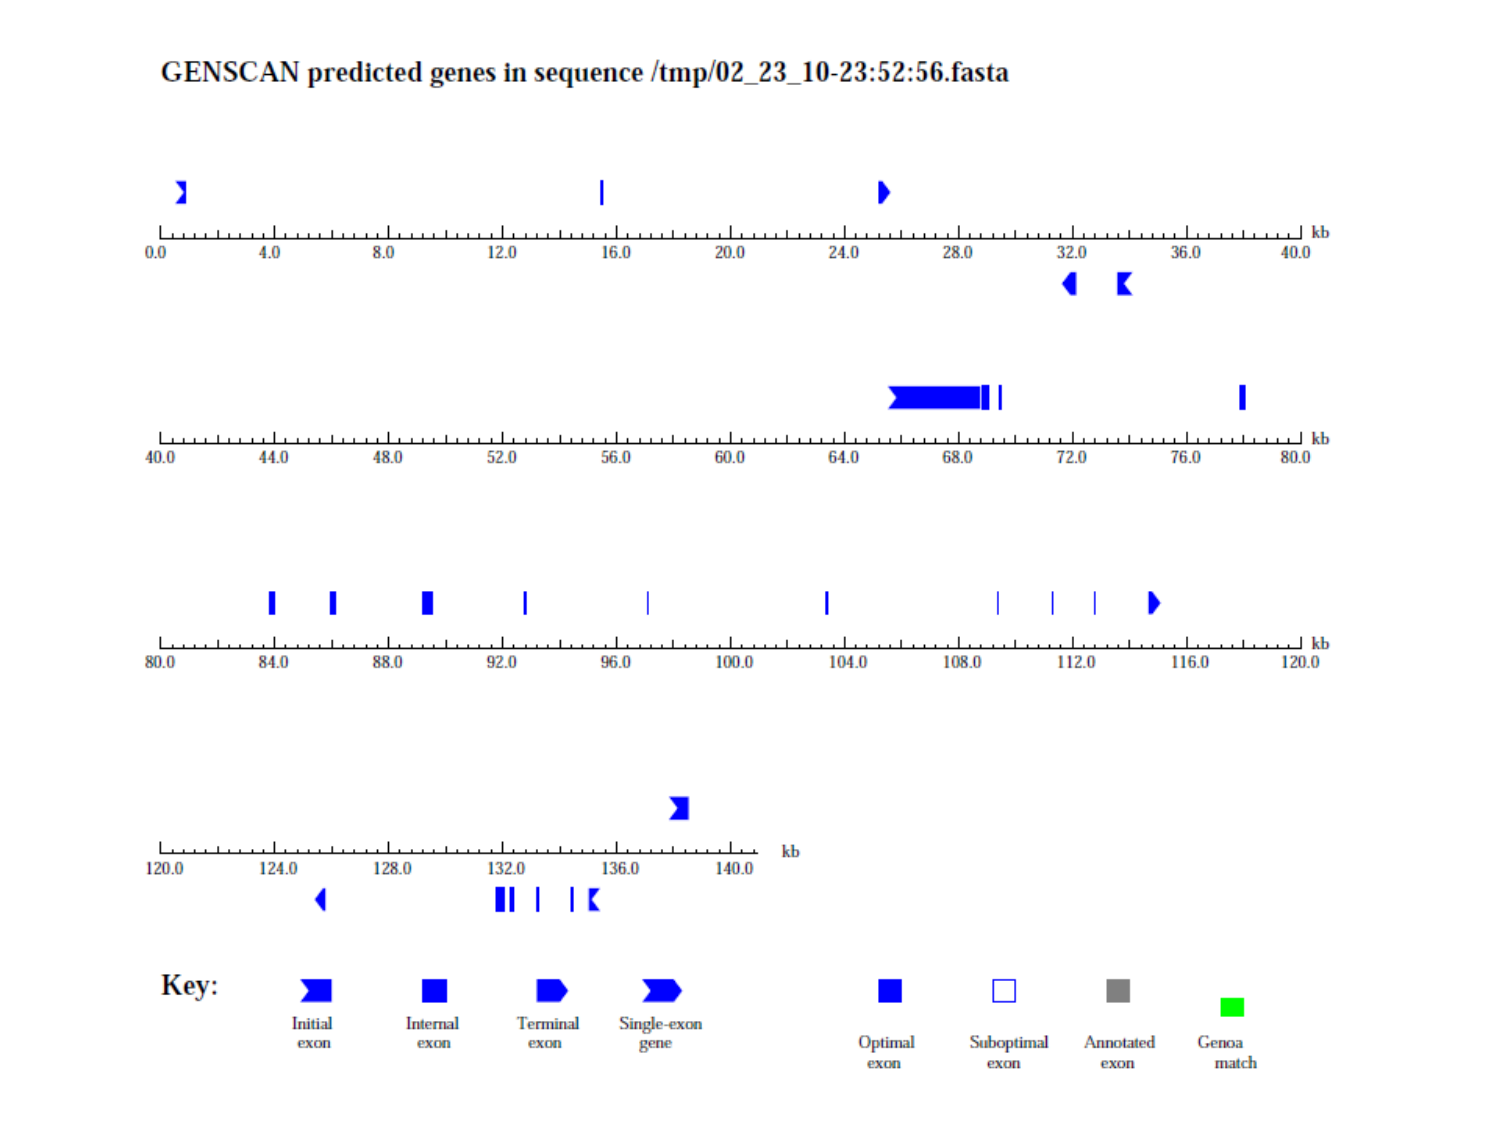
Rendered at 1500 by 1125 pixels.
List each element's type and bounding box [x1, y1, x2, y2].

picture [126, 48, 1386, 1092]
